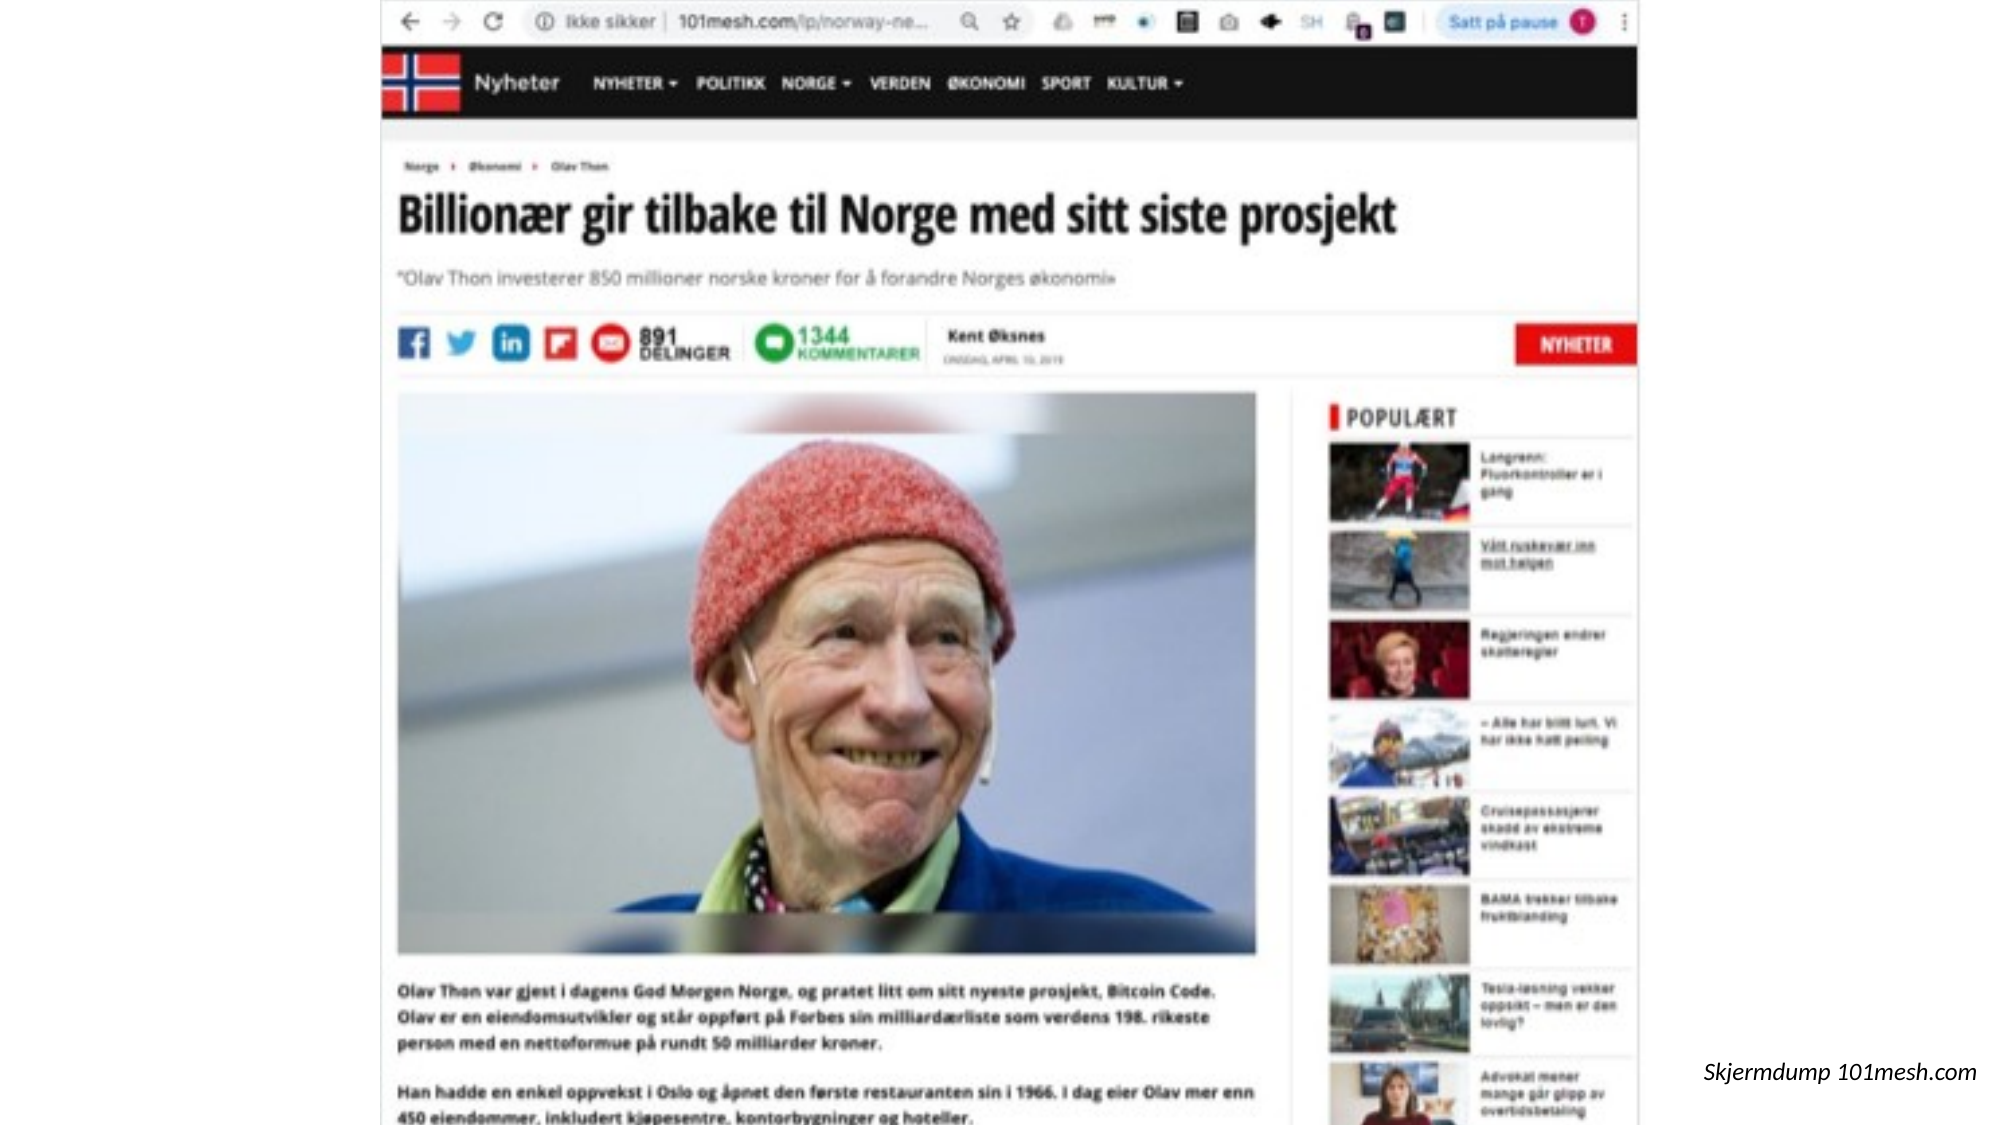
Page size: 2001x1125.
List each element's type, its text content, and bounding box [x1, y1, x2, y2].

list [380, 0, 1646, 1125]
text_box Skjermdump 101mesh.com [1689, 1047, 1993, 1093]
